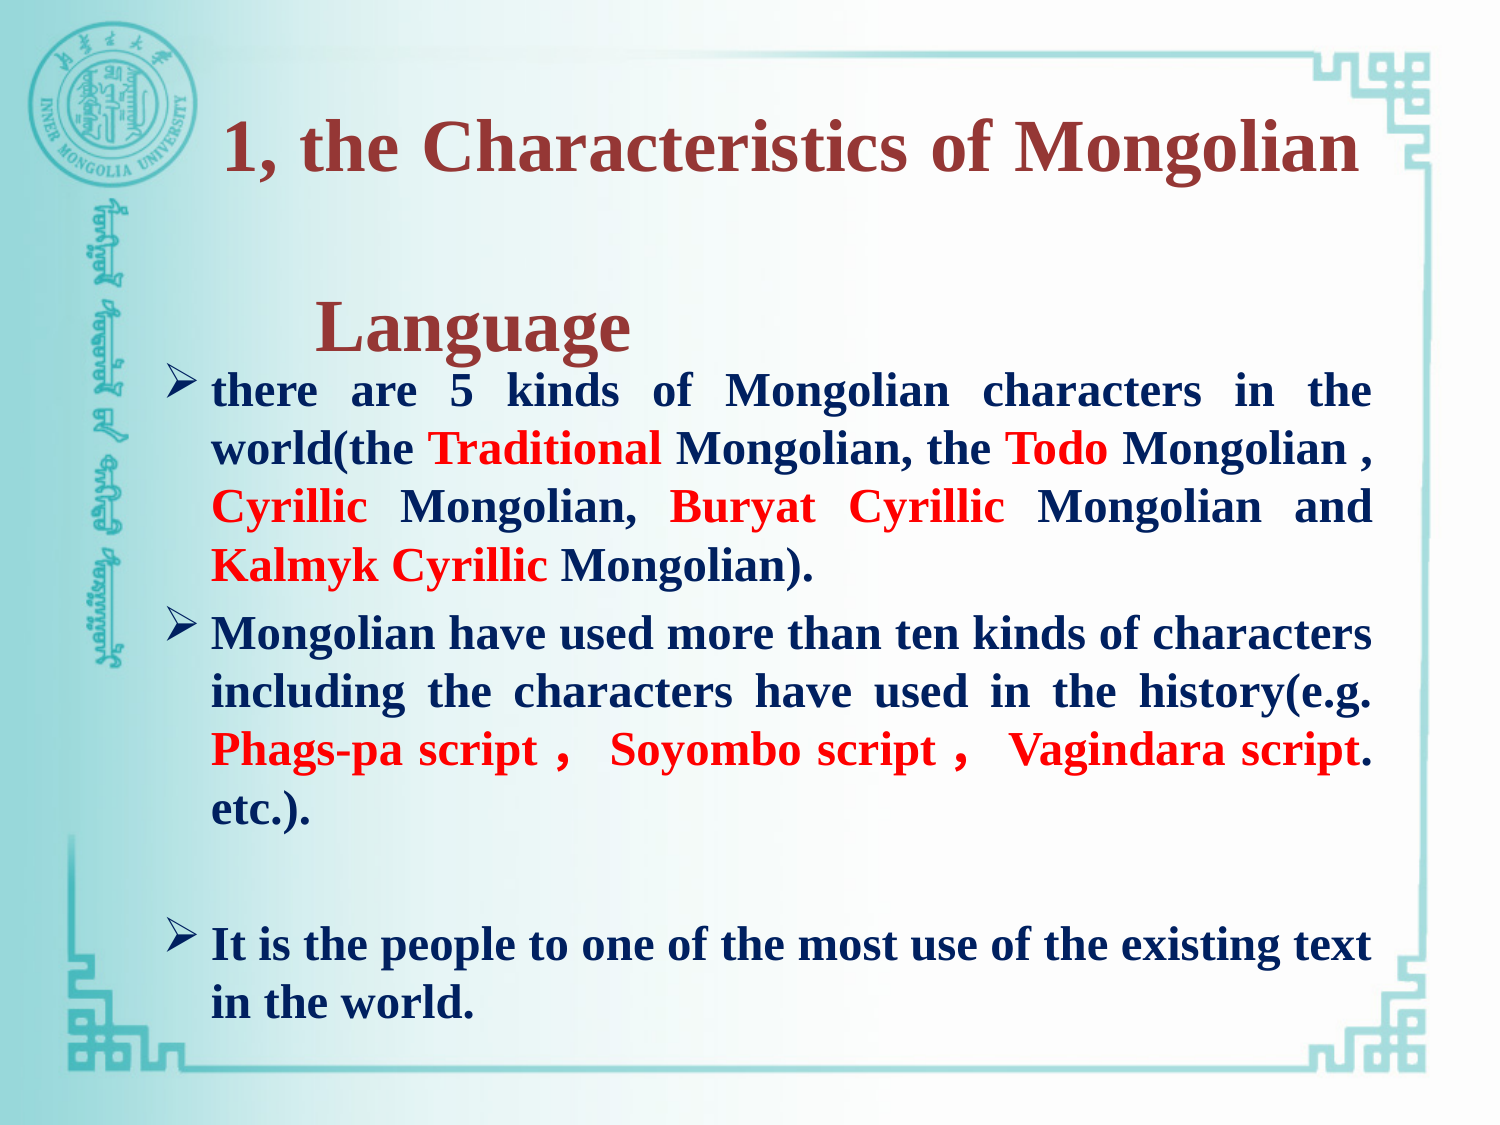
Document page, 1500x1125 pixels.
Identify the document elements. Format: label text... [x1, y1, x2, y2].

title 1, the Characteristics of Mongolian Language [206, 172, 1376, 291]
list there are 5 kinds of Mongolian characters in the world(the Traditional Mongolian, the Todo Mongolian , Cyrillic Mongolian, Buryat Cyrillic Mongolian and Kalmyk Cyrillic Mongolian). Mongolian have used more than ten kinds of characters including the characters have used in the history(e.g. Phags-pa script，Soyombo script，Vagindara script. etc.). It is the people to one of the most use of the existing text in the world. [147, 349, 1388, 1041]
picture [0, 0, 1500, 1125]
